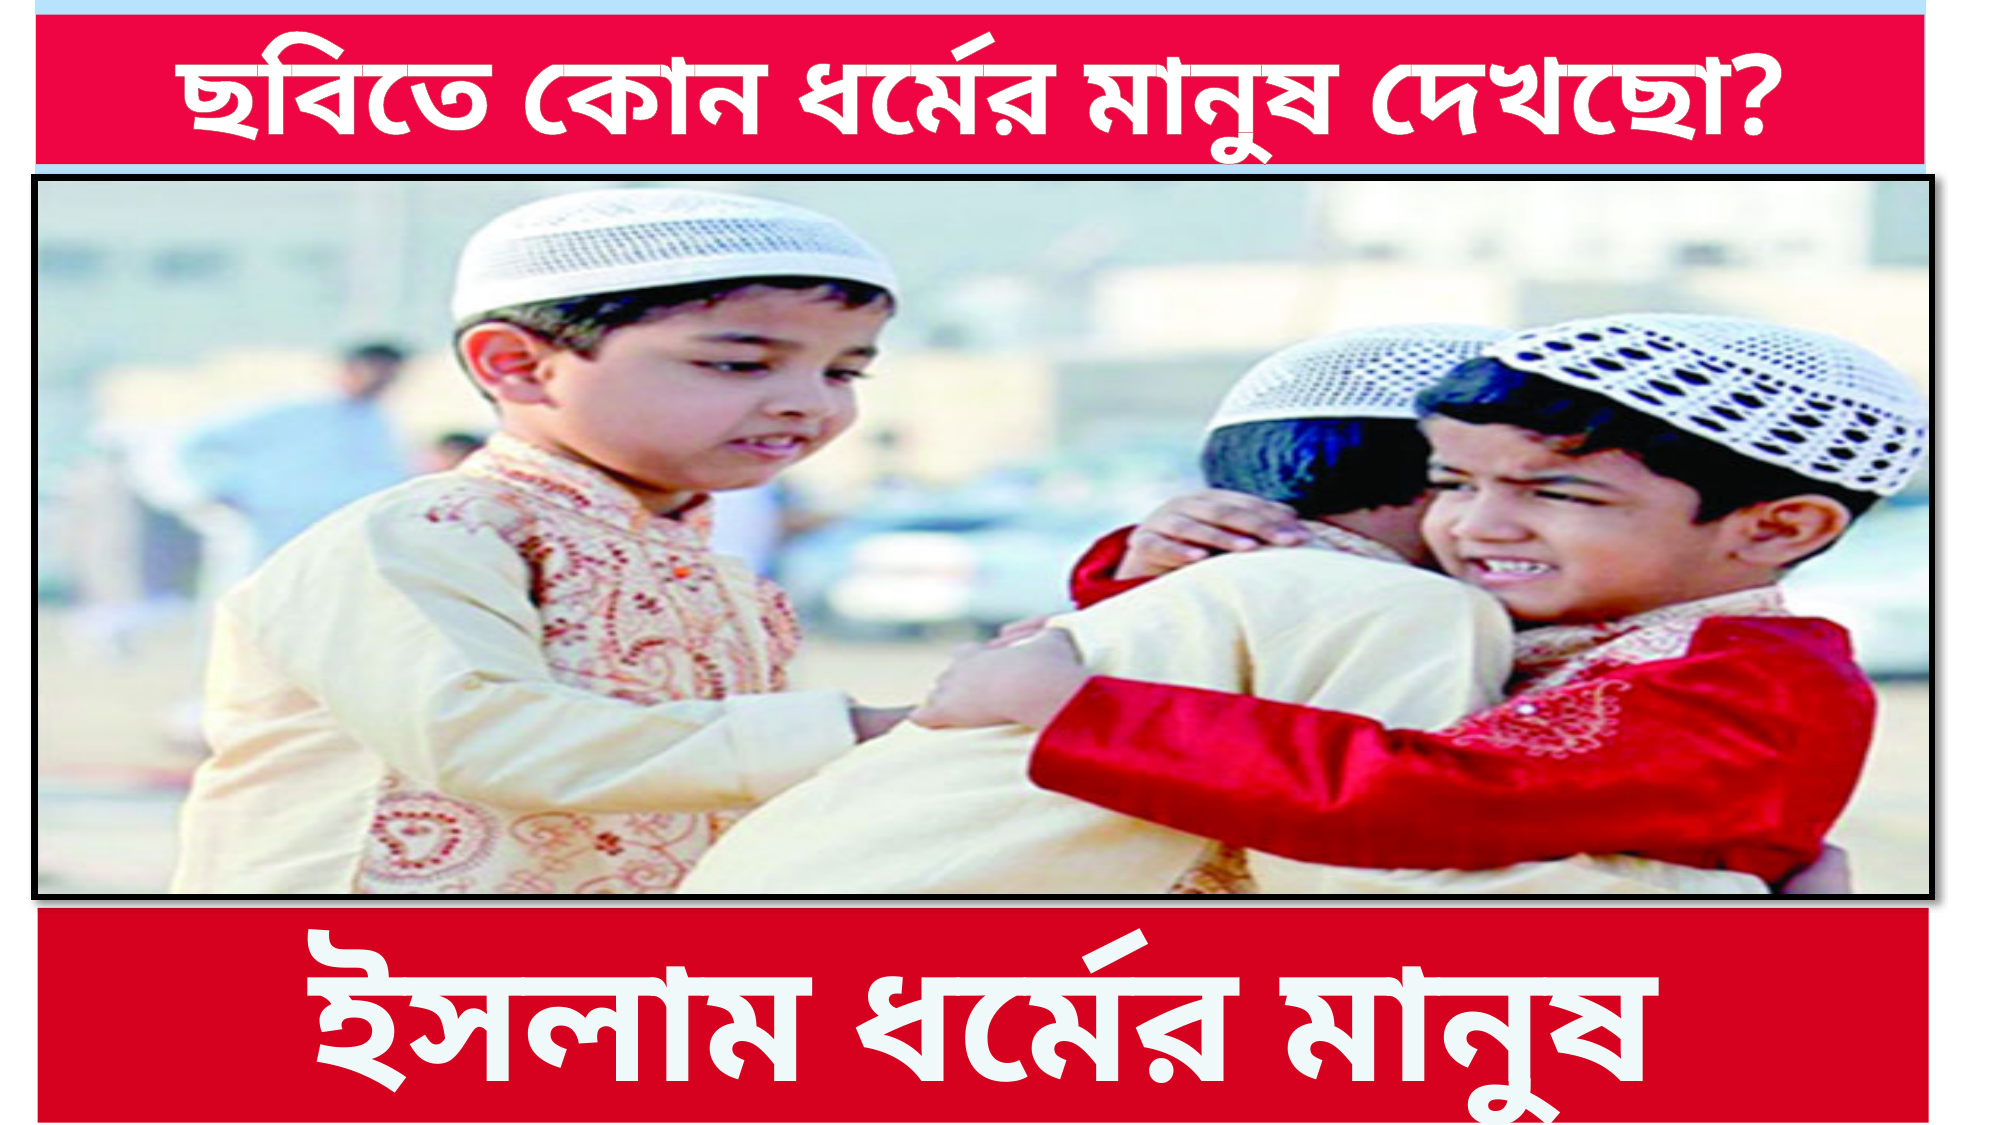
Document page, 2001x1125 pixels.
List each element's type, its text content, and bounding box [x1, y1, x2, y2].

picture [37, 180, 1929, 894]
text_box ছবিতে কোন ধর্মের মানুষ দেখছো? [36, 14, 1925, 165]
text_box ইসলাম ধর্মের মানুষ [37, 911, 1929, 1123]
text_box এই ছবিটা ভালোভাবে লক্ষ্য কর [34, 0, 1926, 174]
